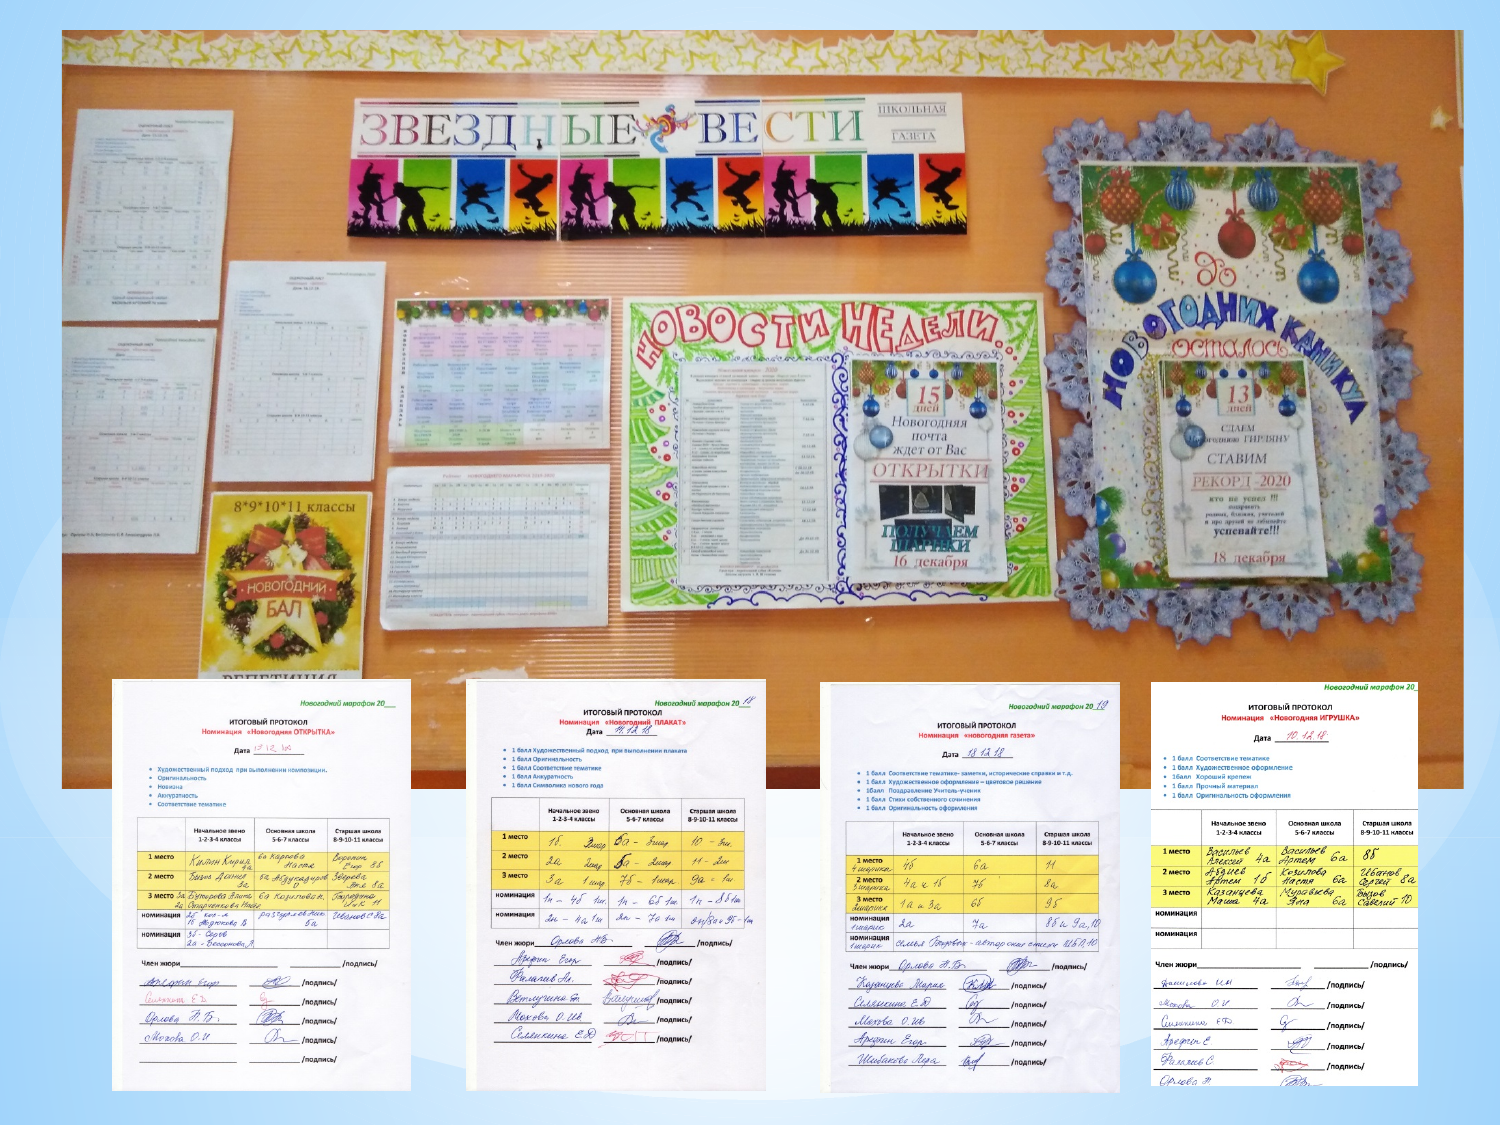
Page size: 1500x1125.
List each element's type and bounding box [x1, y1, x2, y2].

picture [61, 30, 1464, 1094]
list [1151, 681, 1418, 1087]
